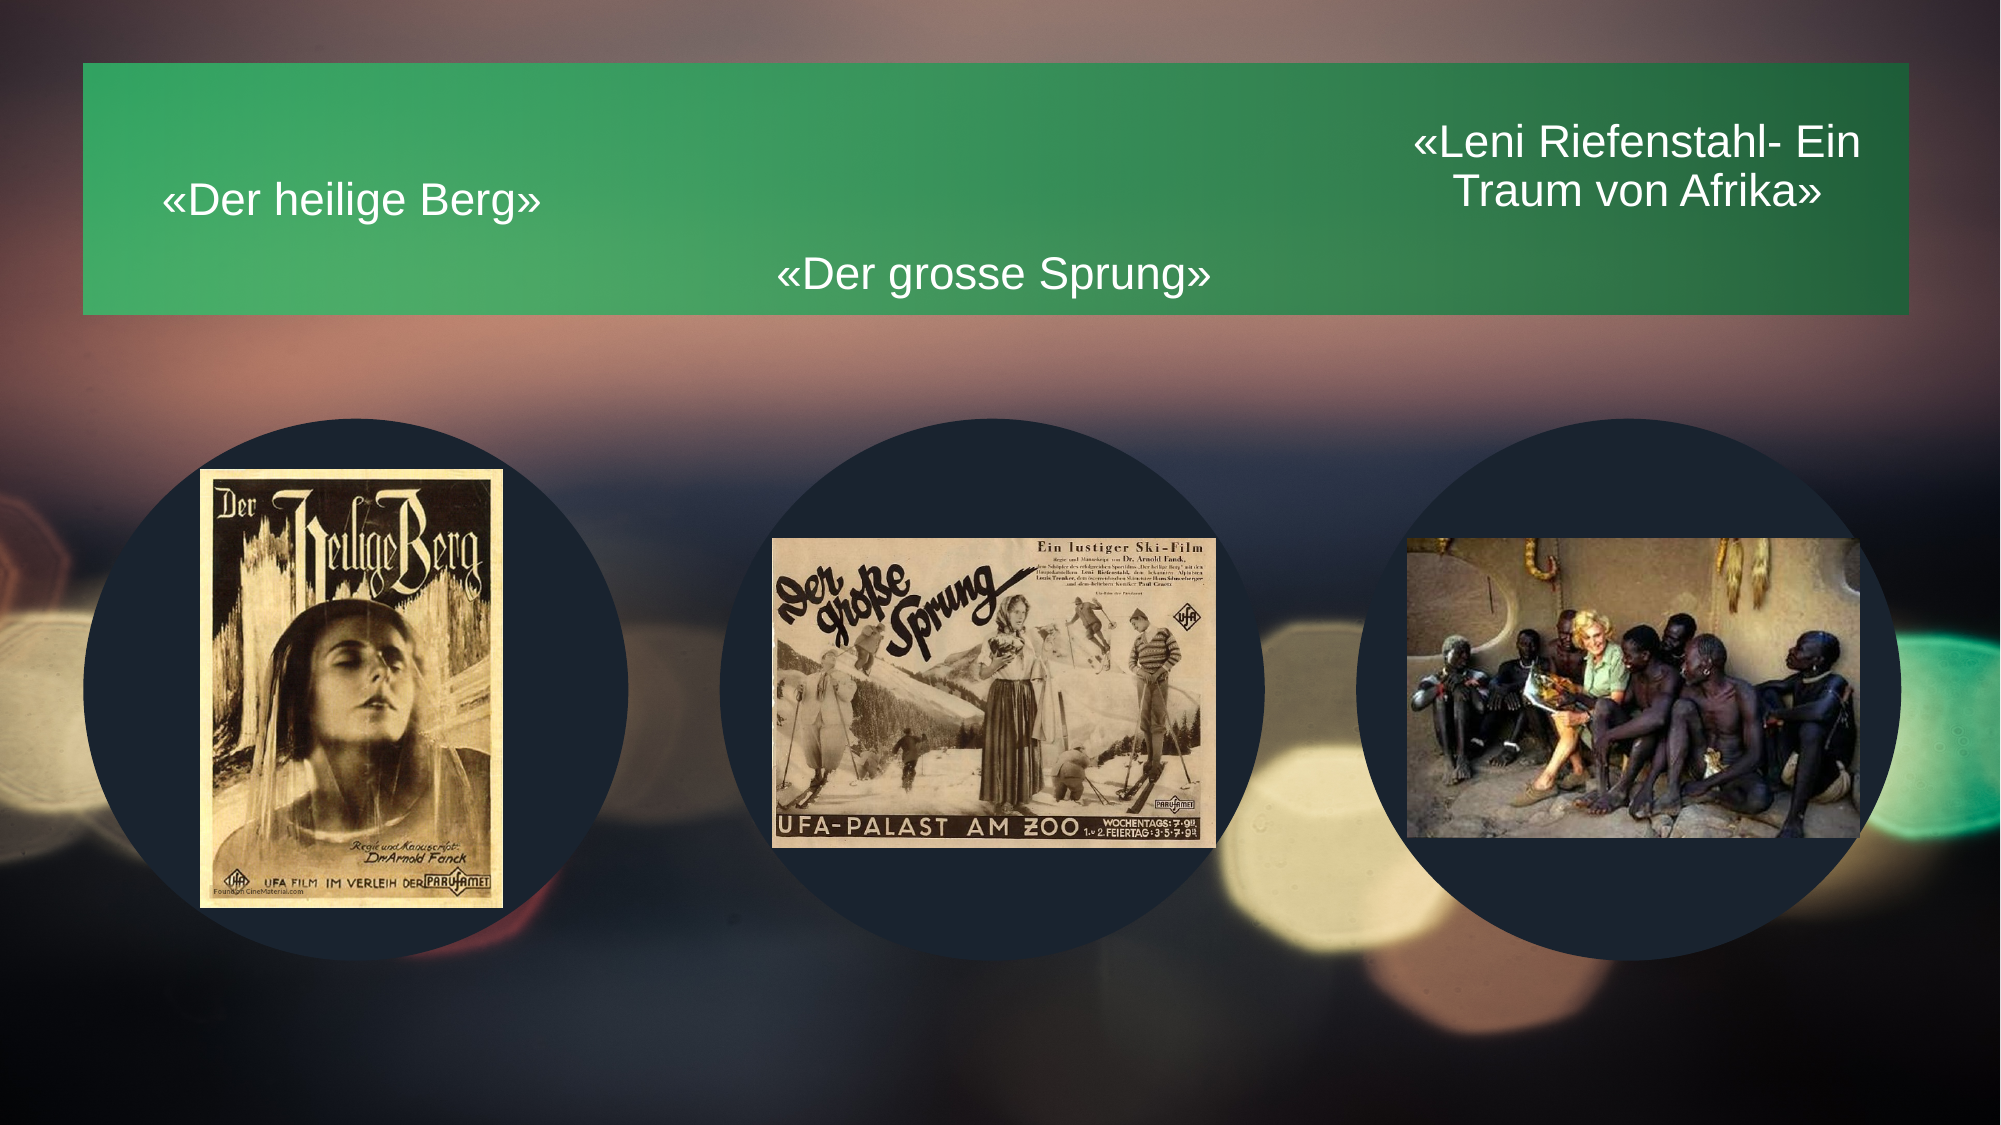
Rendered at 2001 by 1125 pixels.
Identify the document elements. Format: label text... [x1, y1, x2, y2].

list «Der heilige Berg» [103, 102, 600, 299]
list «Leni Riefenstahl- Ein Traum von Afrika» [1388, 68, 1887, 266]
list «Der grosse Sprung» [744, 176, 1245, 373]
picture [0, 0, 2001, 1125]
